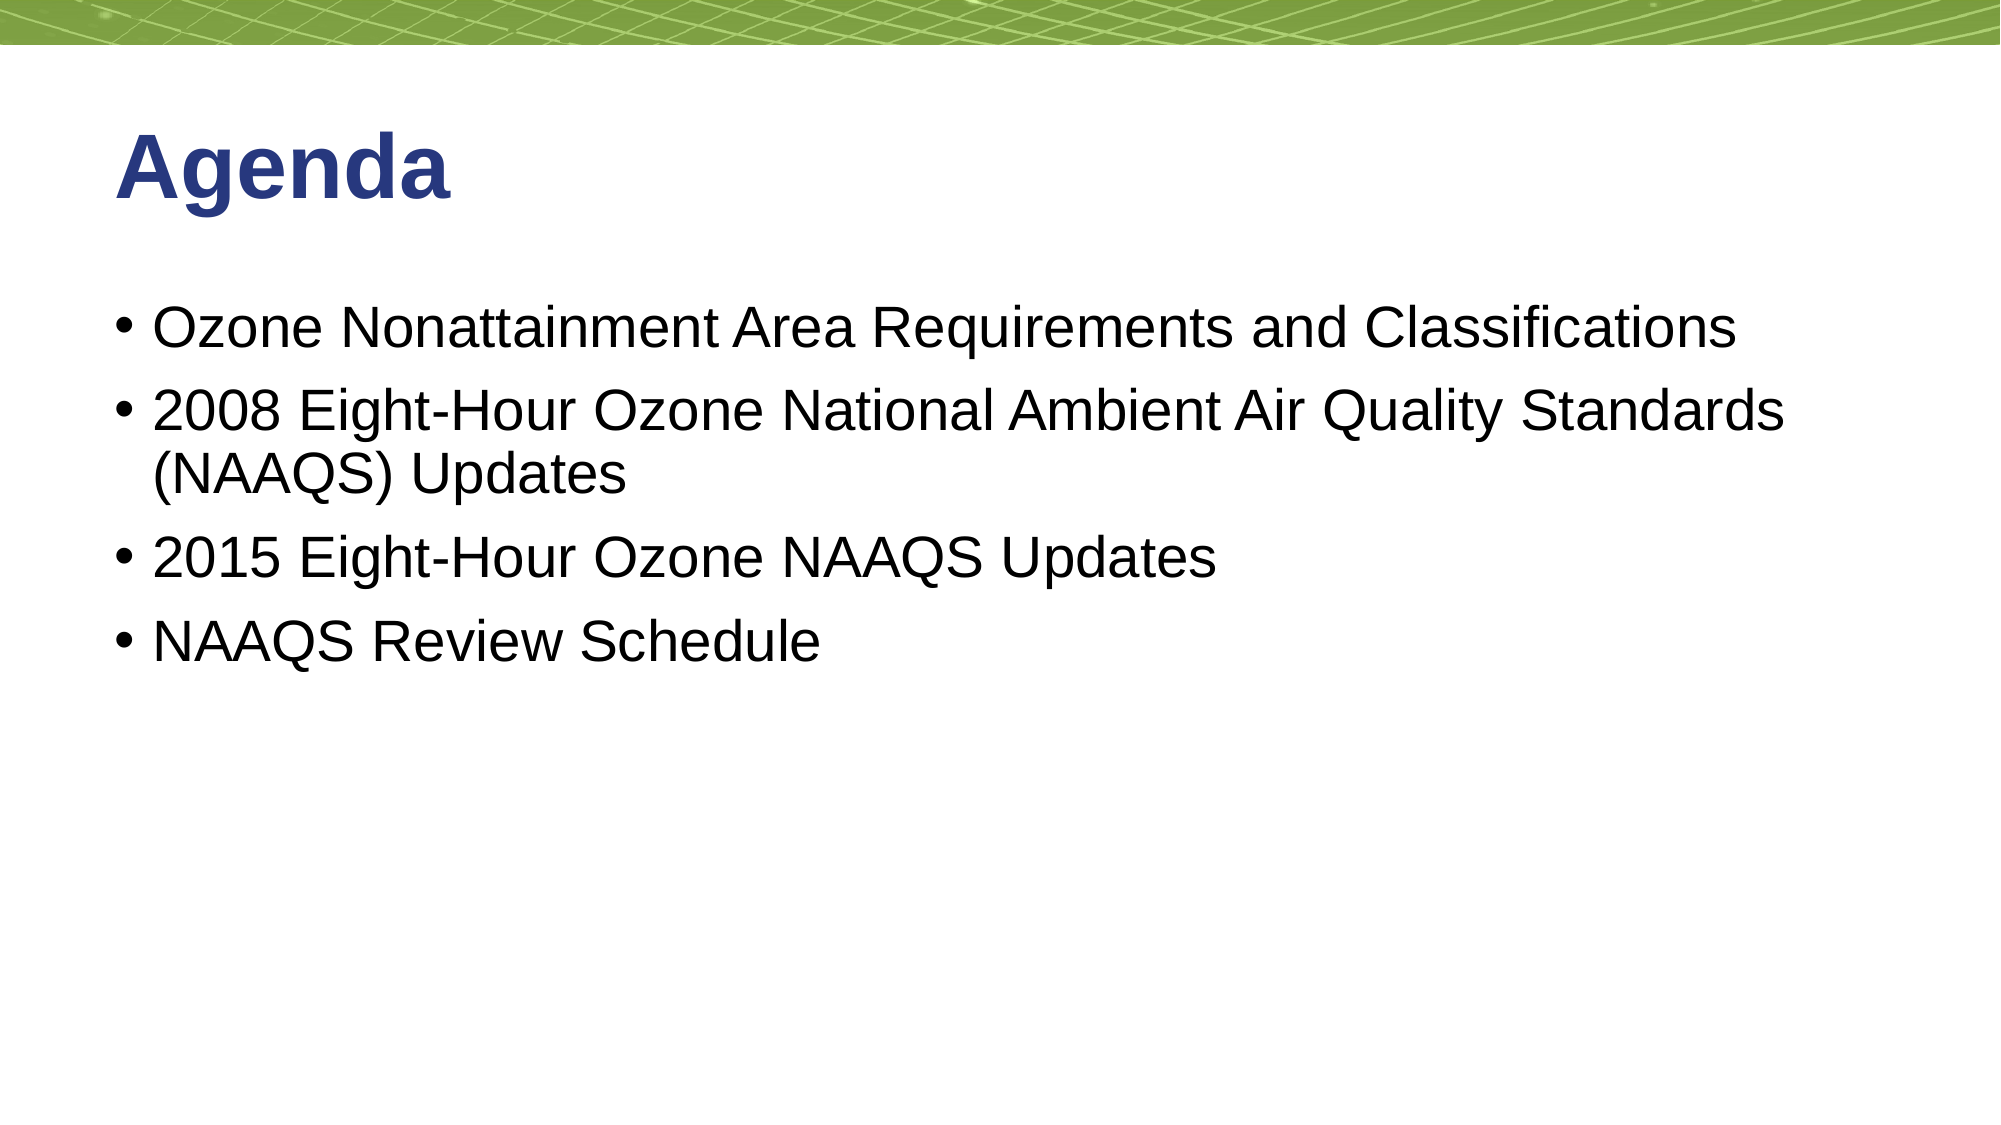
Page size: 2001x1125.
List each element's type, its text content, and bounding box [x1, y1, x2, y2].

list Ozone Nonattainment Area Requirements and Classifications 2008 Eight-Hour Ozone National Ambient Air Quality Standards (NAAQS) Updates 2015 Eight-Hour Ozone NAAQS Updates NAAQS Review Schedule [99, 289, 1898, 836]
title Agenda [99, 111, 1898, 289]
picture [0, 0, 2000, 45]
